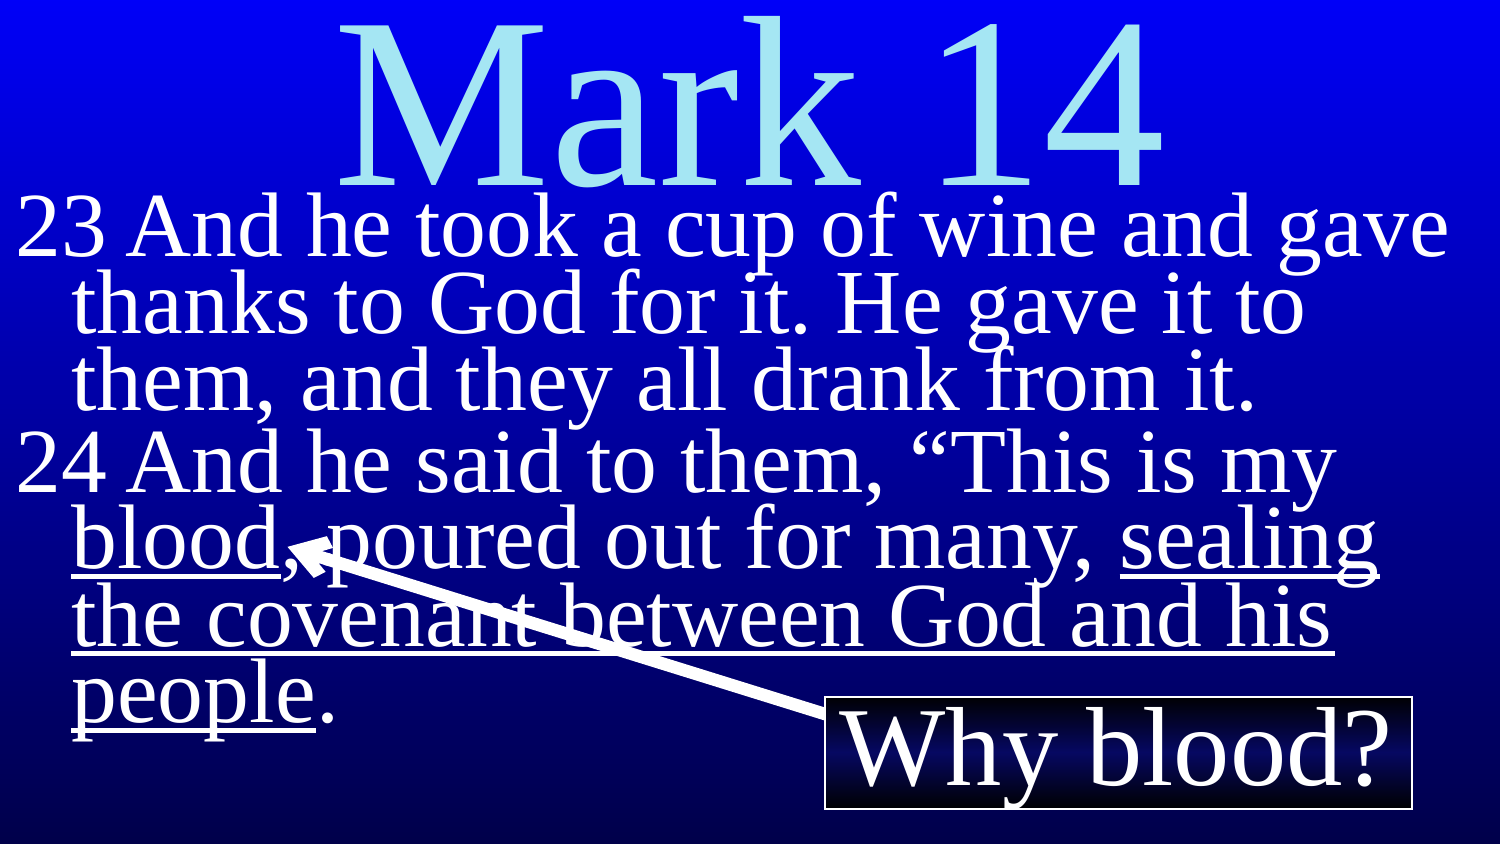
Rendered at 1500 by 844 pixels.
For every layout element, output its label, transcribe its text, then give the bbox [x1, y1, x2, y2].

title Mark 14 [0, 21, 1500, 187]
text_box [287, 546, 851, 723]
text_box Why blood? [824, 696, 1413, 810]
list 23 And he took a cup of wine and gave thanks to God for it. He gave it to them, and they all drank from it. 24 And he said to them, “This is my blood, poured out for many, sealing the covenant between God and his people. [0, 187, 1500, 788]
